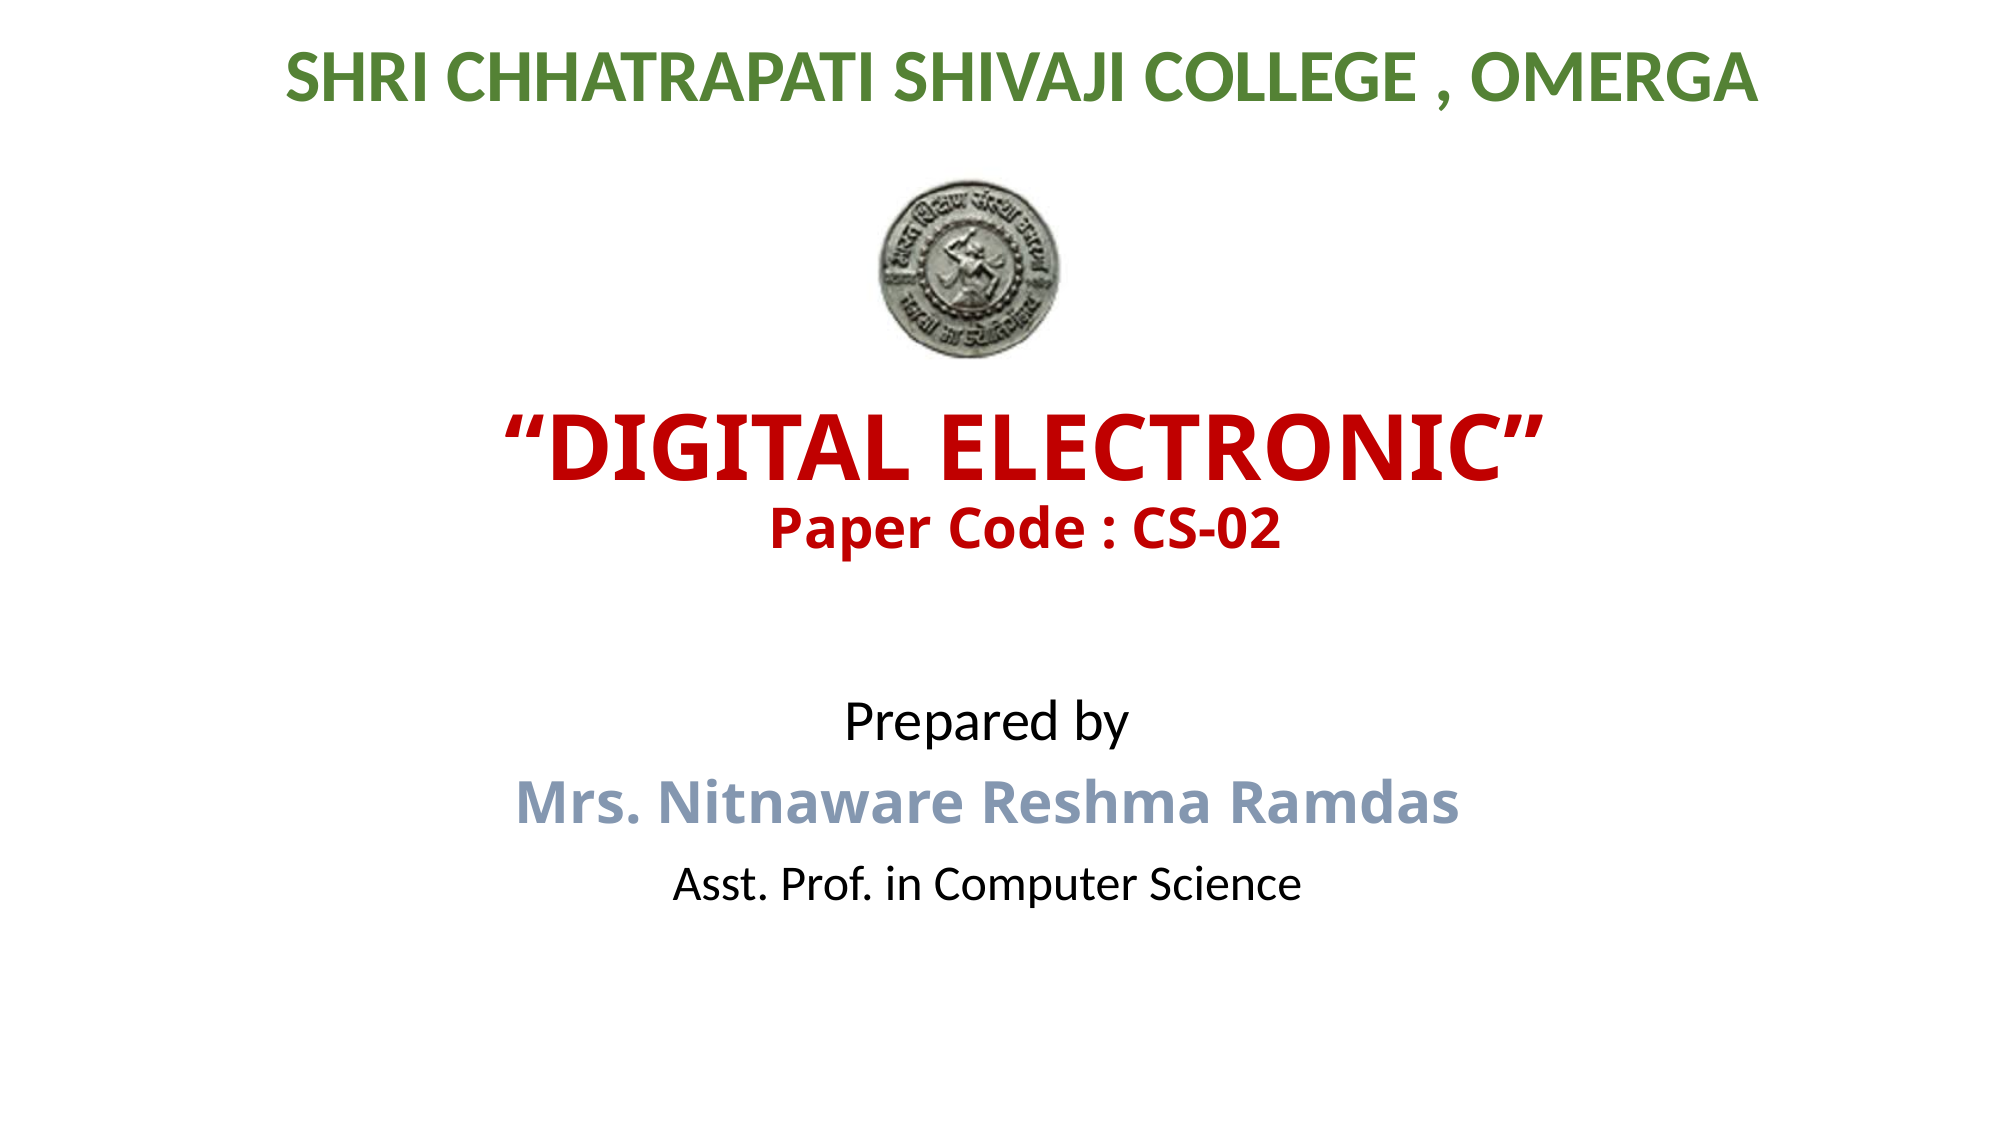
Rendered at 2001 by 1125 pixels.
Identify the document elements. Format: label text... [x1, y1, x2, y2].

title “DIGITAL ELECTRONIC” Paper Code : CS-02 [350, 387, 1700, 575]
picture [849, 149, 1088, 388]
list Prepared by Mrs. Nitnaware Reshma Ramdas Asst. Prof. in Computer Science [312, 682, 1663, 988]
text_box SHRI CHHATRAPATI SHIVAJI COLLEGE , OMERGA [270, 18, 1775, 124]
